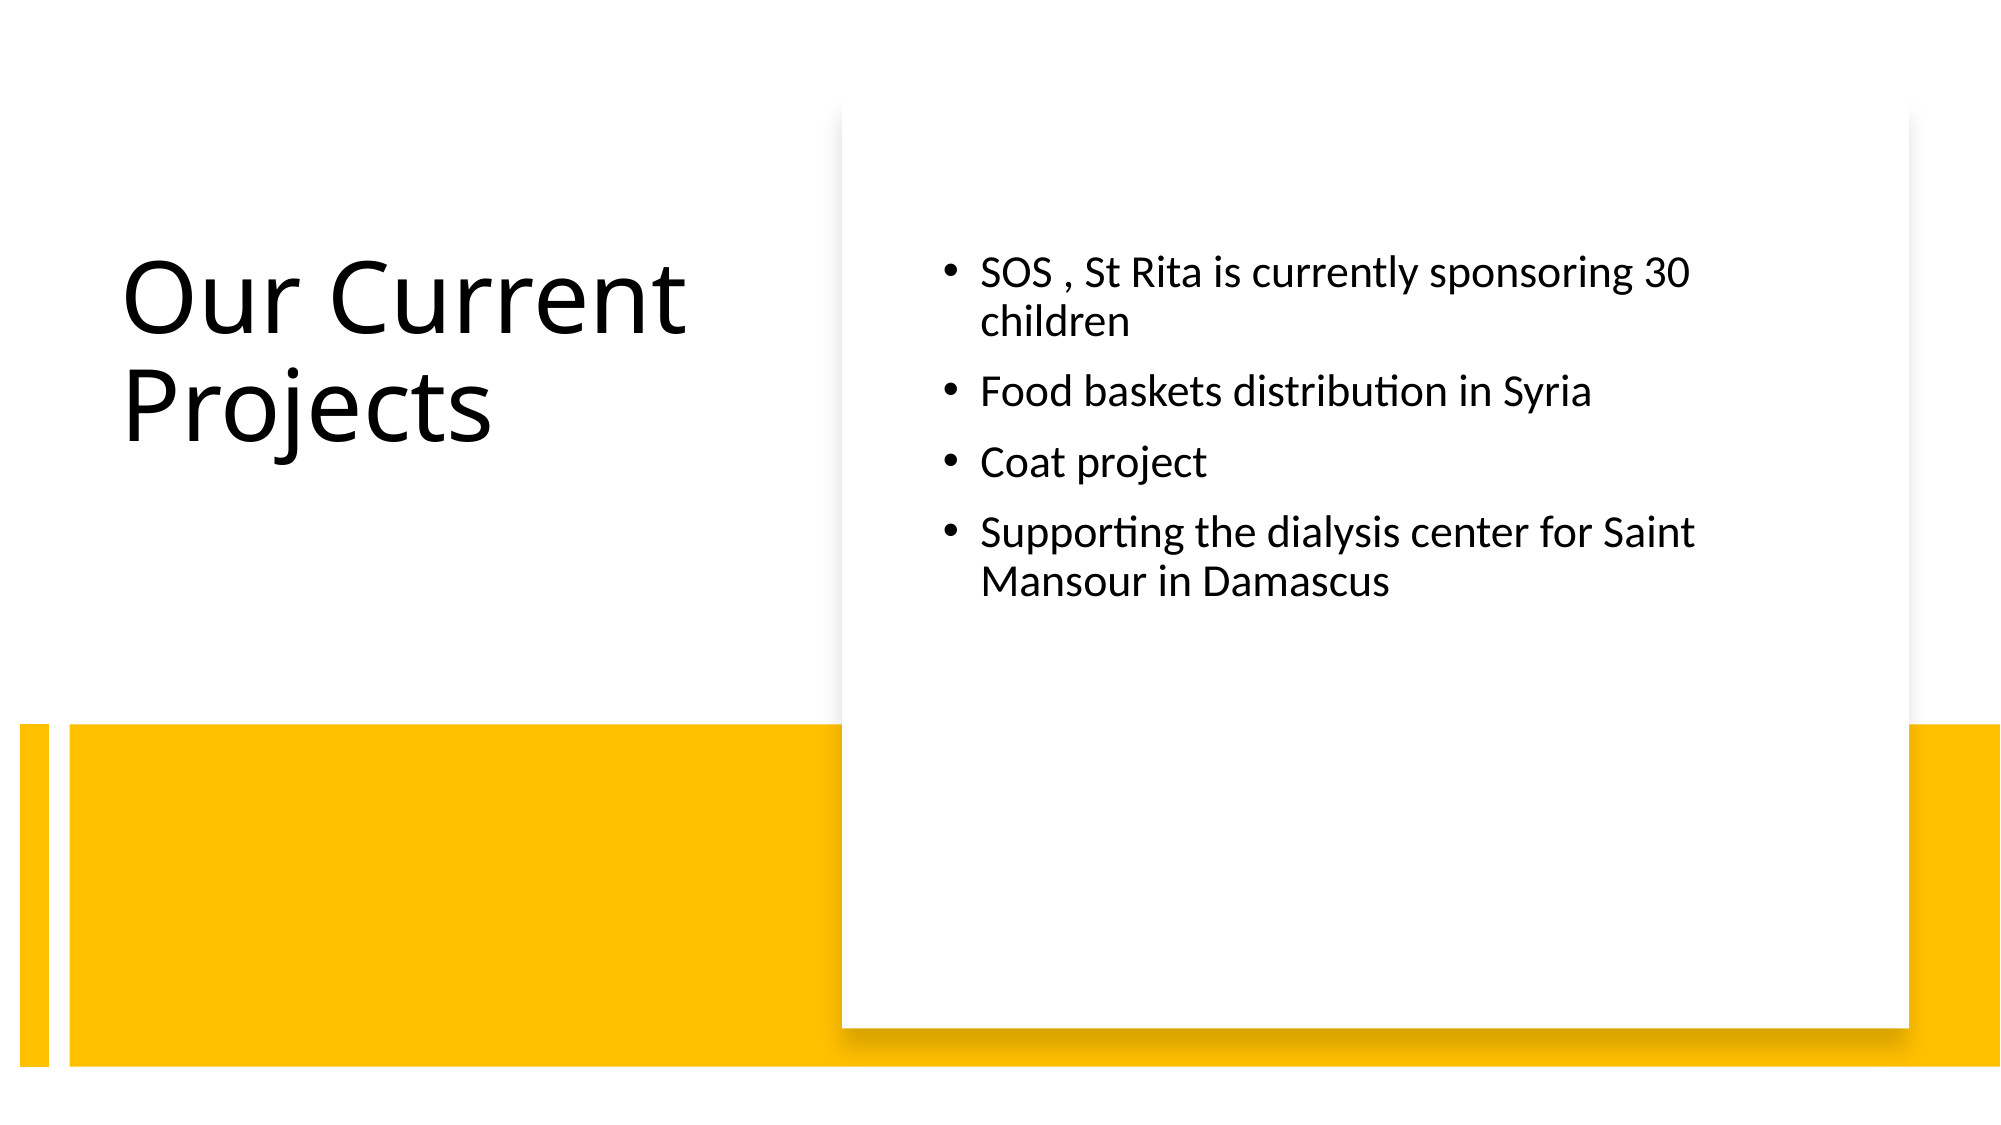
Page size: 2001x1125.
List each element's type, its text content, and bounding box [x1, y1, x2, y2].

title Our Current Projects [105, 239, 729, 682]
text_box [34, 724, 2000, 1067]
text_box [0, 0, 2000, 1125]
list SOS , St Rita is currently sponsoring 30 children Food baskets distribution in Syria Coat project Supporting the dialysis center for Saint Mansour in Damascus [927, 239, 1838, 724]
text_box [841, 95, 1910, 724]
